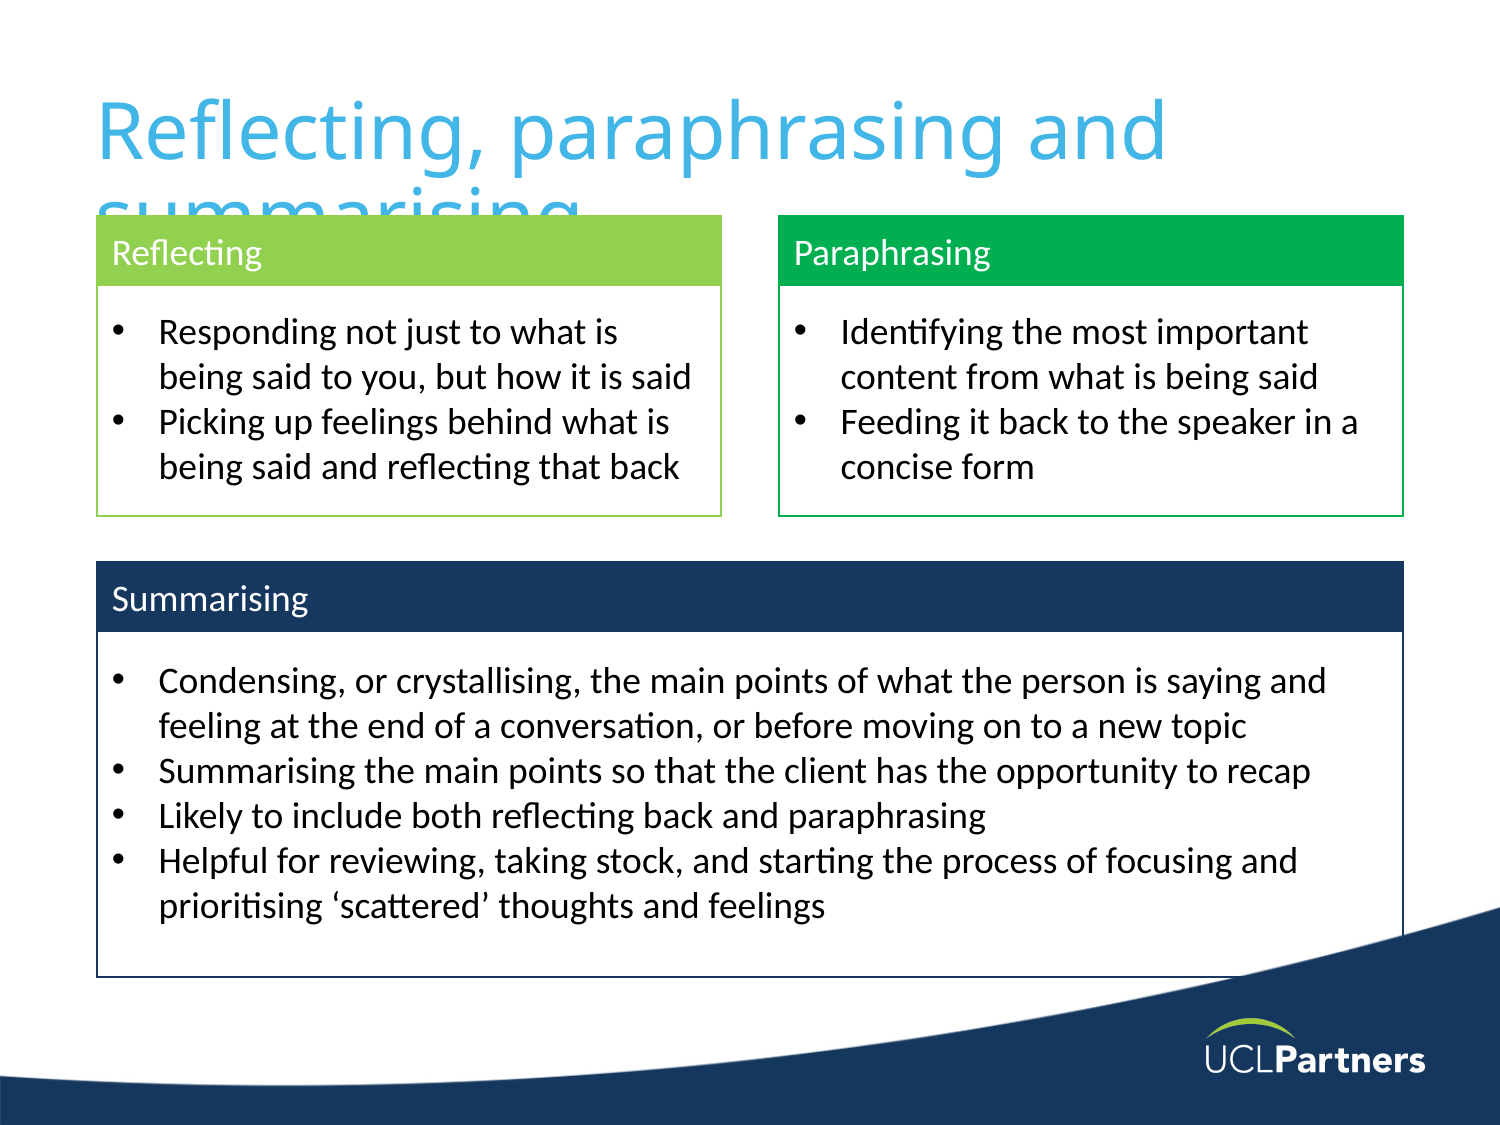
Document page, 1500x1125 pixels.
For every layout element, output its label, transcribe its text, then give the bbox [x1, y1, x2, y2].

text_box [96, 215, 722, 517]
text_box Condensing, or crystallising, the main points of what the person is saying and feeling at the end of a conversation, or before moving on to a new topic Summarising the main points so that the client has the opportunity to recap Likely to include both reflecting back and paraphrasing Helpful for reviewing, taking stock, and starting the process of focusing and prioritising ‘scattered’ thoughts and feelings [97, 648, 1403, 934]
text_box [778, 286, 1404, 517]
text_box Summarising [96, 561, 1404, 632]
text_box Paraphrasing [778, 215, 1404, 286]
text_box Responding not just to what is being said to you, but how it is said Picking up feelings behind what is being said and reflecting that back [97, 299, 721, 495]
title Reflecting, paraphrasing and summarising [80, 83, 1441, 240]
picture [0, 0, 1500, 1125]
text_box [96, 632, 1404, 978]
text_box Identifying the most important content from what is being said Feeding it back to the speaker in a concise form [778, 299, 1403, 495]
